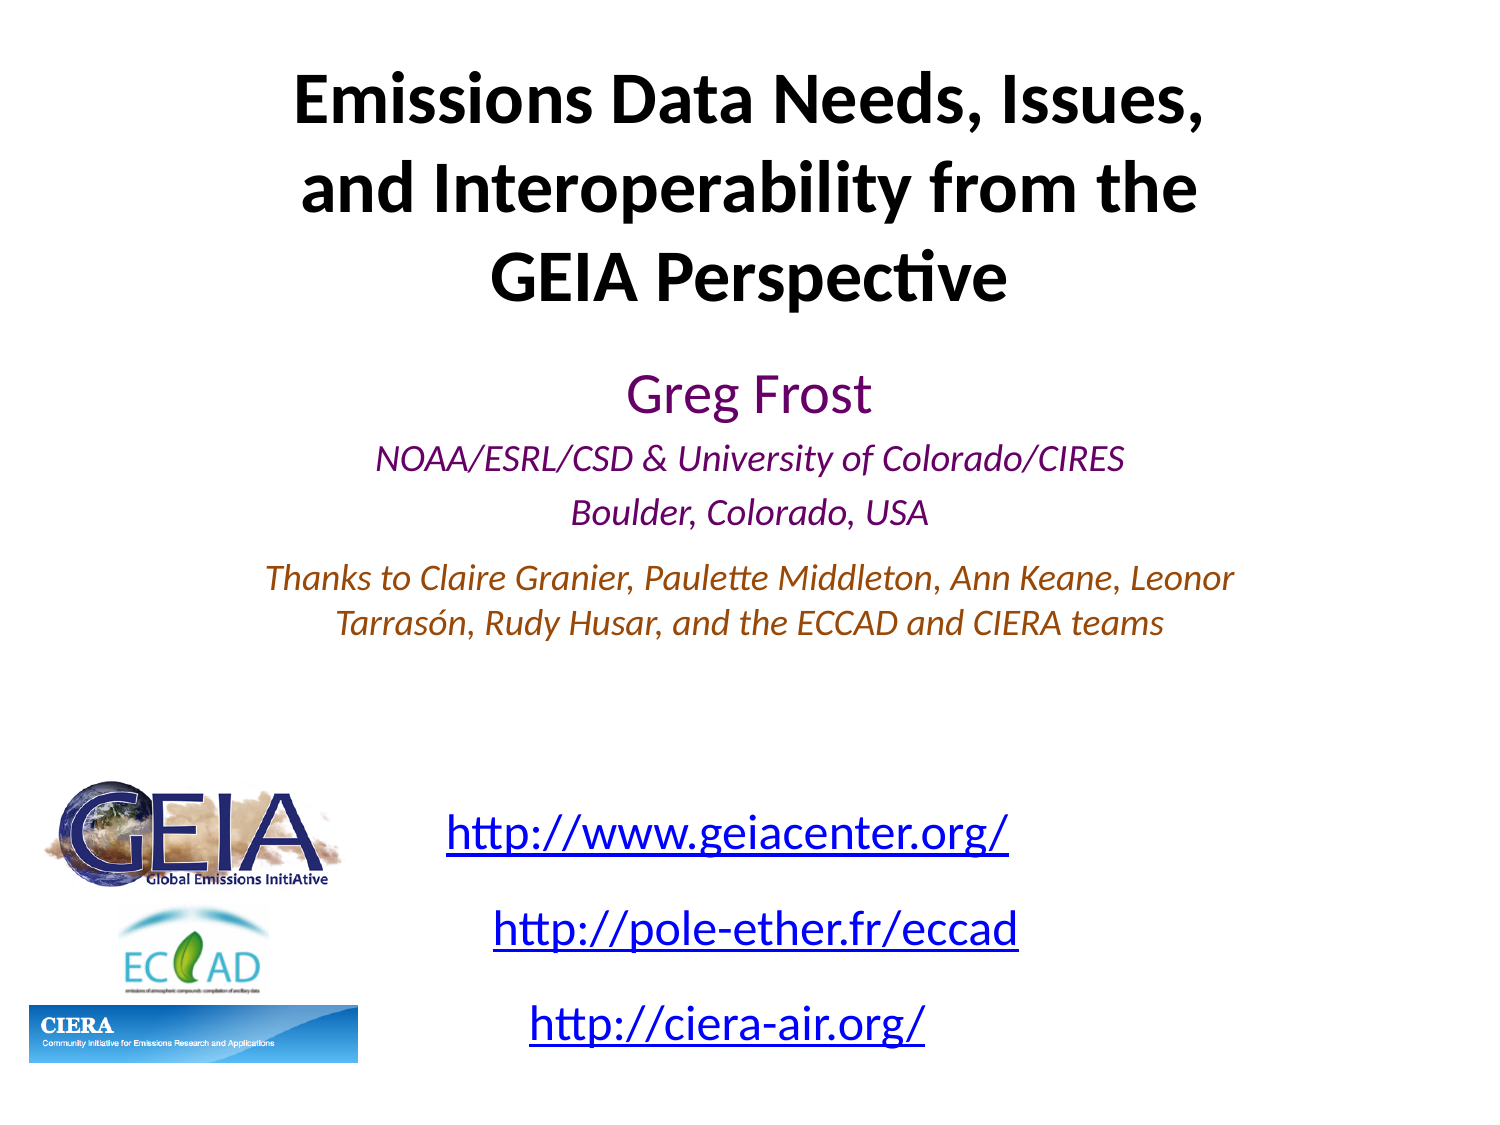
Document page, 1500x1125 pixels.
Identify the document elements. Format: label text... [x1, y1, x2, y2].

text_box Thanks to Claire Granier, Paulette Middleton, Ann Keane, Leonor Tarrasón, Rudy Husar, and the ECCAD and CIERA teams [249, 545, 1251, 651]
text_box http://pole-ether.fr/eccad [361, 887, 1093, 963]
text_box http://www.geiacenter.org/ [420, 792, 1034, 868]
picture [118, 903, 269, 996]
title Emissions Data Needs, Issues, and Interoperability from the GEIA Perspective [260, 39, 1240, 327]
picture [29, 1004, 358, 1063]
text_box Greg Frost NOAA/ESRL/CSD & University of Colorado/CIRES Boulder, Colorado, USA [276, 347, 1224, 542]
text_box http://ciera-air.org/ [445, 982, 1009, 1058]
picture [38, 773, 349, 895]
